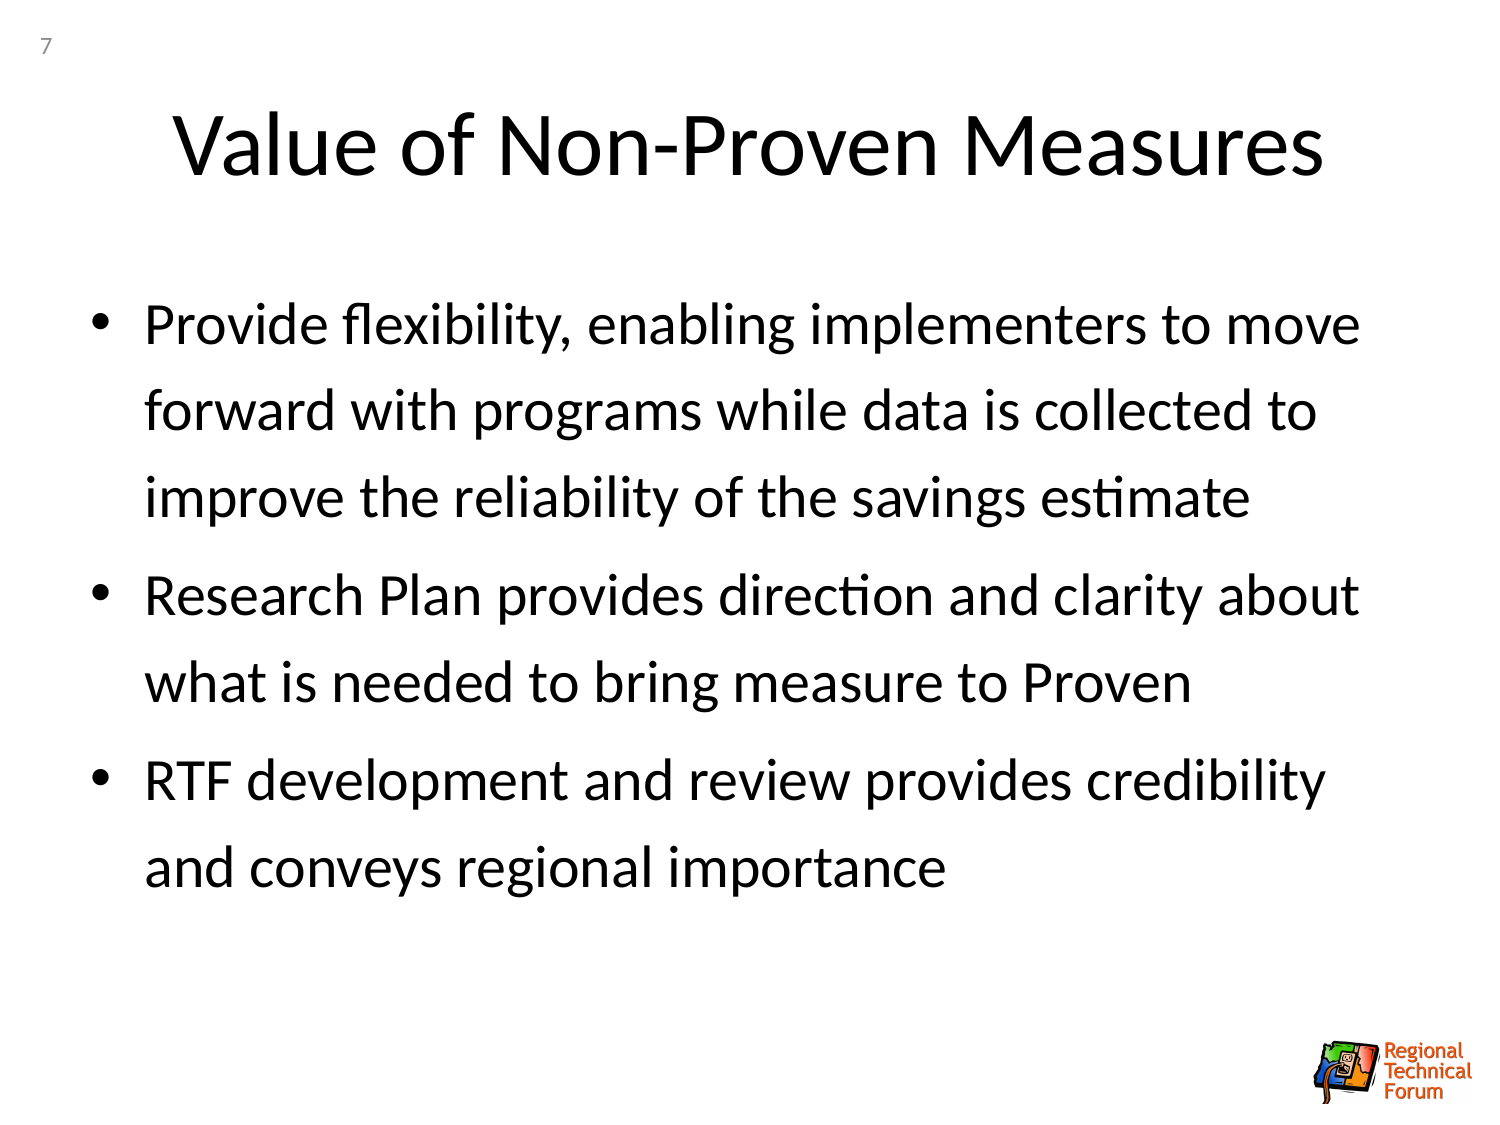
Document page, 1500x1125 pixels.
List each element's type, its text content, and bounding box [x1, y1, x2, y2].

slide_number 7 [24, 15, 375, 75]
picture [1312, 1037, 1474, 1104]
title Value of Non-Proven Measures [75, 45, 1425, 233]
list Provide flexibility, enabling implementers to move forward with programs while data is collected to improve the reliability of the savings estimate Research Plan provides direction and clarity about what is needed to bring measure to Proven RTF development and review provides credibility and conveys regional importance [75, 262, 1425, 1005]
